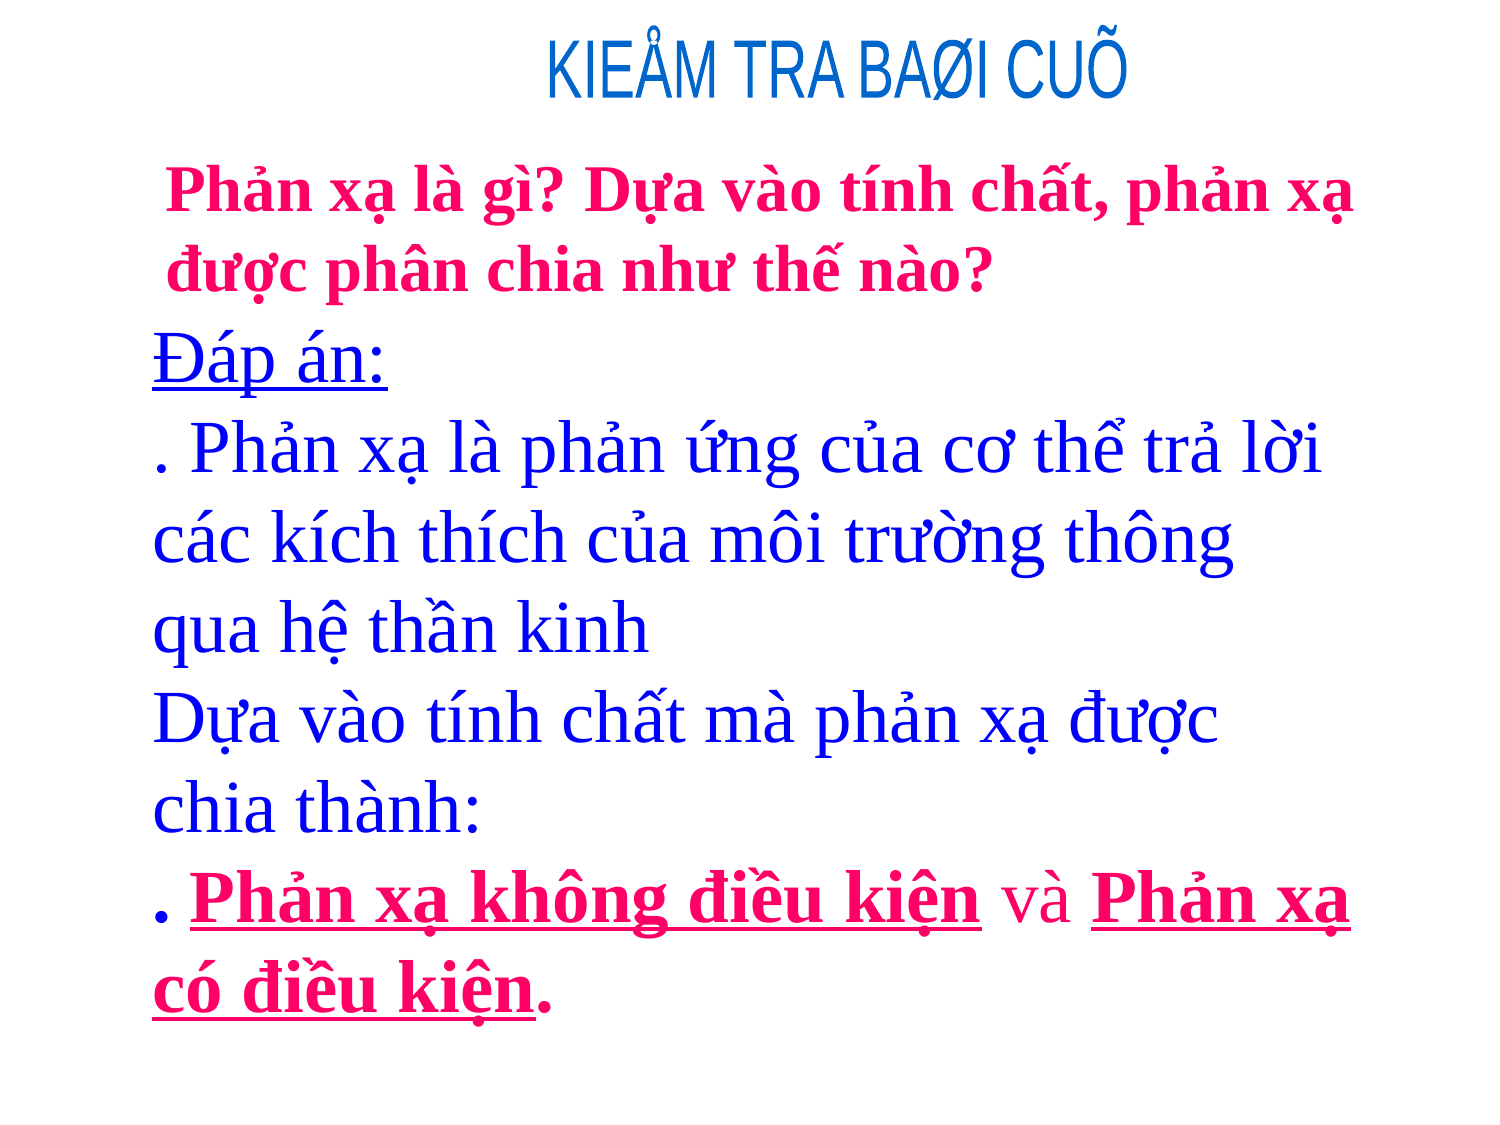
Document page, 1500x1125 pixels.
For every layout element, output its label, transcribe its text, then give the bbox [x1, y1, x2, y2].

text_box Đáp án: . Phản xạ là phản ứng của cơ thể trả lời các kích thích của môi trường thông qua hệ thần kinh Dựa vào tính chất mà phản xạ được chia thành: . Phản xạ không điều kiện và Phản xạ có điều kiện. [137, 299, 1375, 1125]
text_box Phản xạ là gì? Dựa vào tính chất, phản xạ được phân chia như thế nào? [149, 137, 1413, 313]
